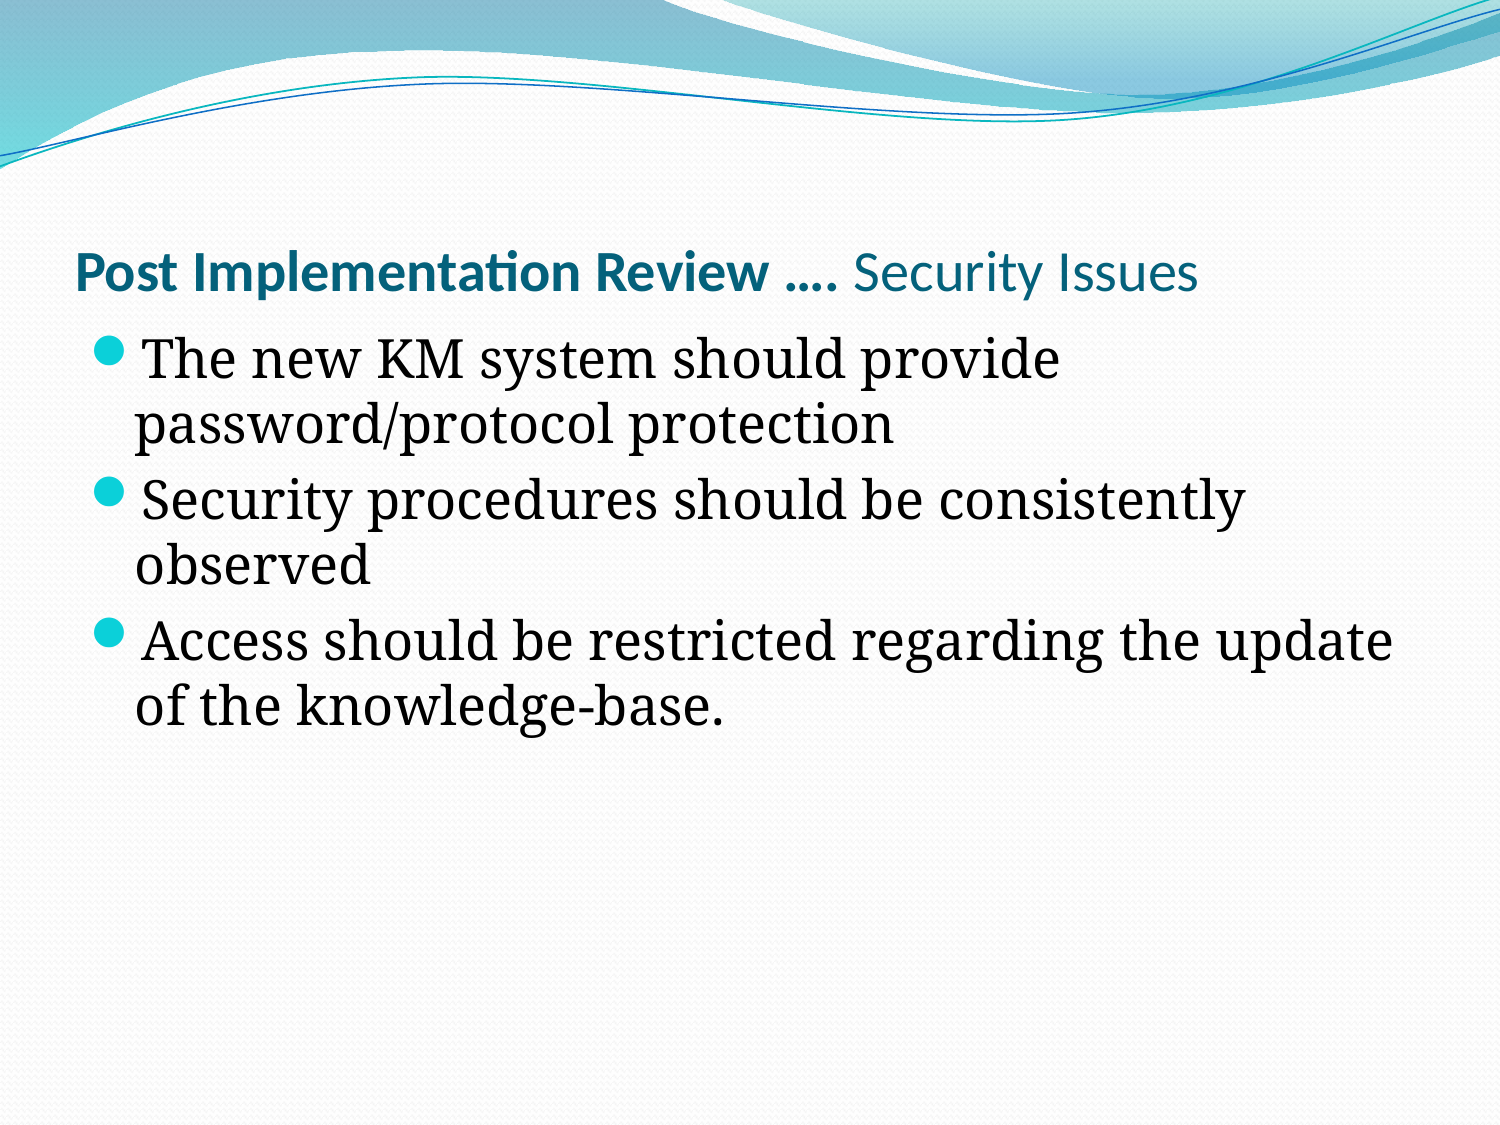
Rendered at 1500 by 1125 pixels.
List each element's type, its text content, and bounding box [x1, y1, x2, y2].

title Post Implementation Review …. Security Issues [75, 115, 1425, 303]
list The new KM system should provide password/protocol protection Security procedures should be consistently observed Access should be restricted regarding the update of the knowledge-base. [75, 317, 1425, 1038]
